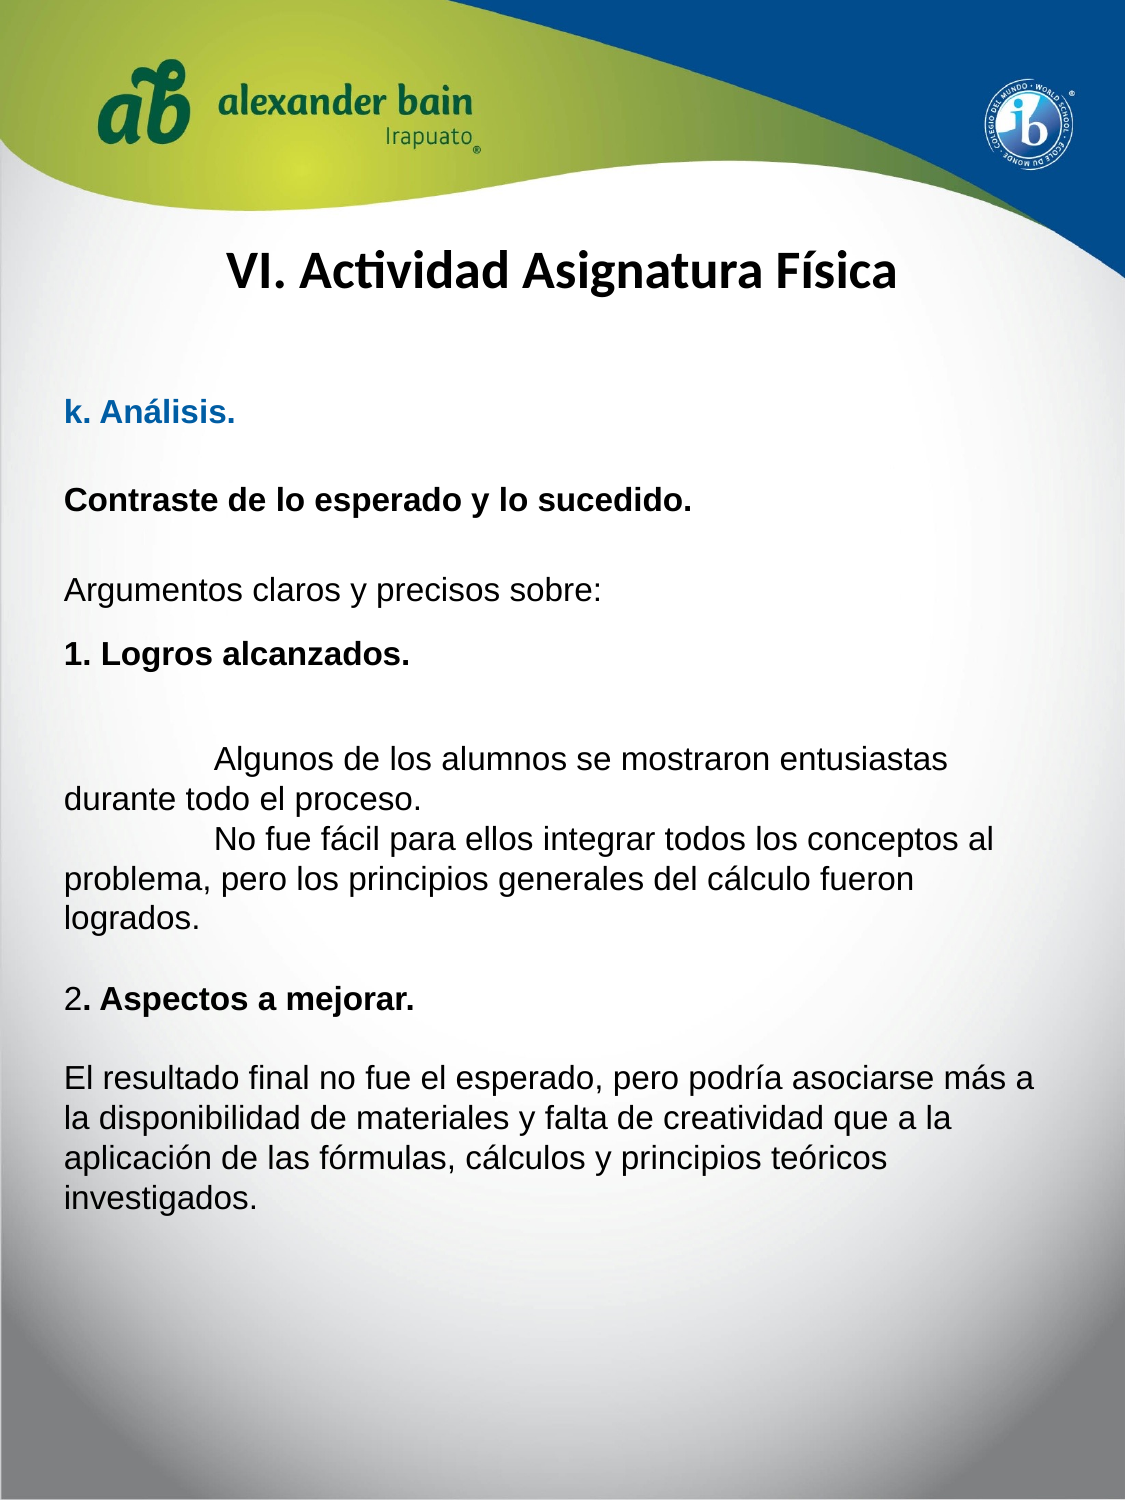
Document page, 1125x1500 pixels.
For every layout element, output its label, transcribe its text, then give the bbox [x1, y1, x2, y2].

list k. Análisis. Contraste de lo esperado y lo sucedido. Argumentos claros y precisos sobre: 1. Logros alcanzados. Algunos de los alumnos se mostraron entusiastas durante todo el proceso. No fue fácil para ellos integrar todos los conceptos al problema, pero los principios generales del cálculo fueron logrados. 2. Aspectos a mejorar. El resultado final no fue el esperado, pero podría asociarse más a la disponibilidad de materiales y falta de creatividad que a la aplicación de las fórmulas, cálculos y principios teóricos investigados. [55, 349, 1070, 1341]
title VI. Actividad Asignatura Física [11, 188, 1114, 347]
picture [0, 0, 1125, 1500]
